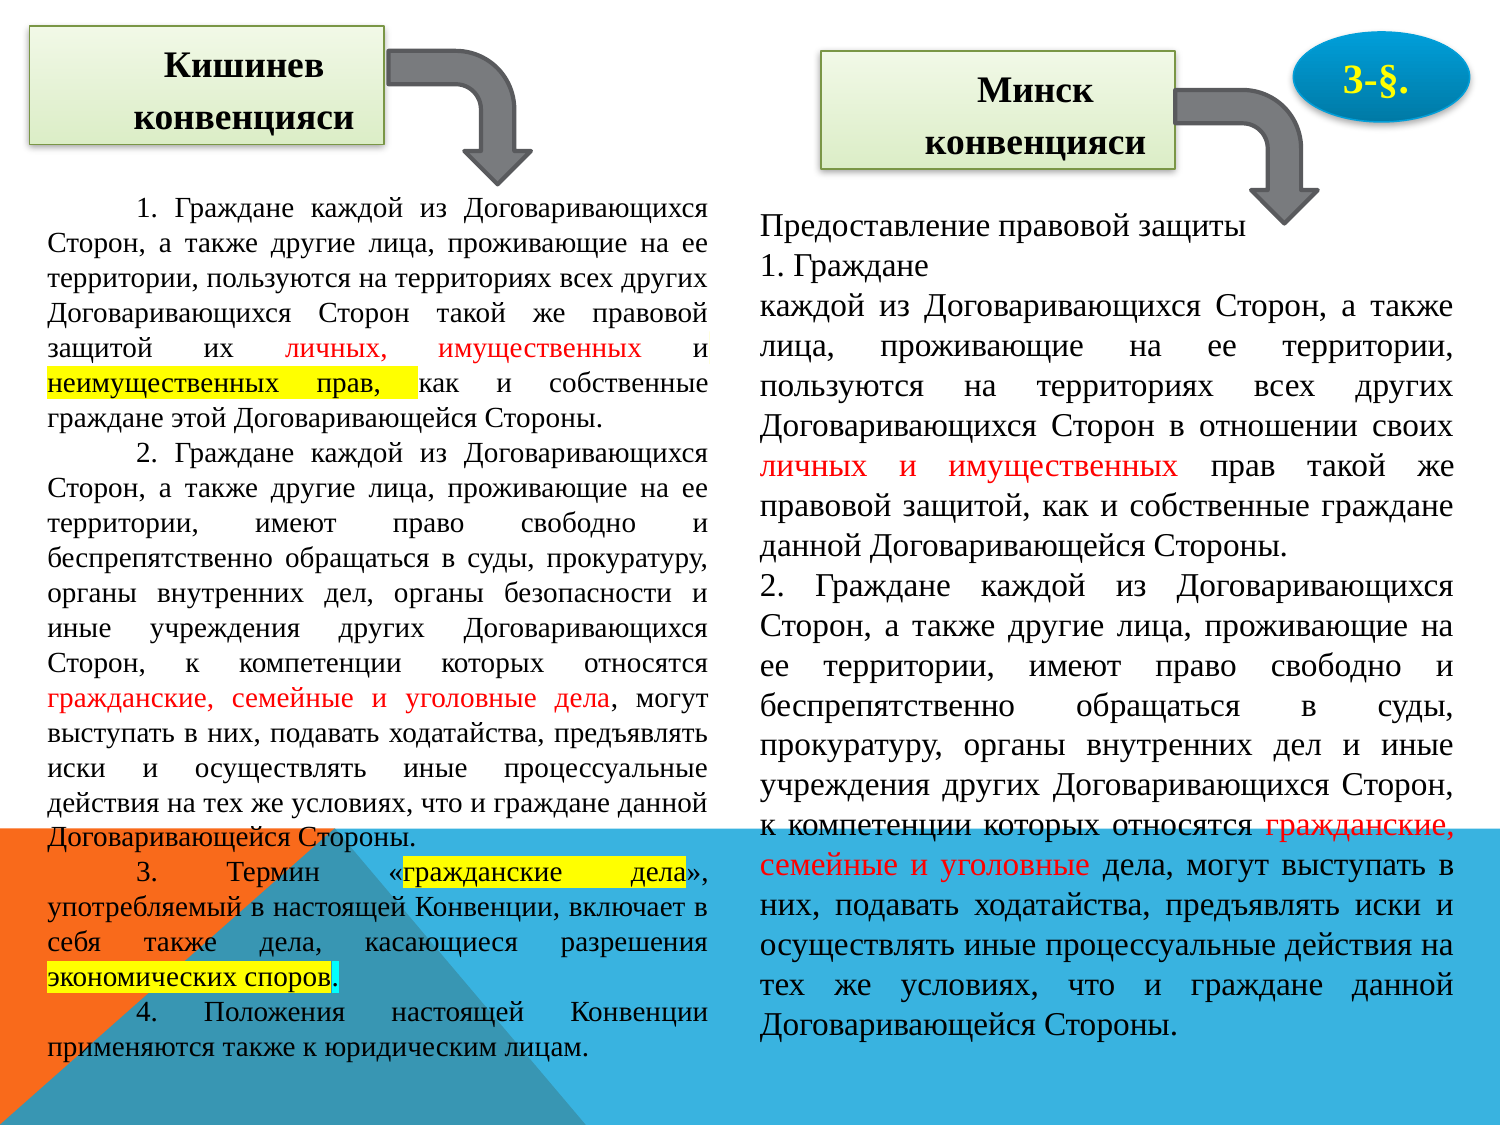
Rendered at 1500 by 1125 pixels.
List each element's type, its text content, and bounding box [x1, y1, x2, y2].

text_box 3-§. [1292, 31, 1471, 123]
text_box [1173, 87, 1320, 226]
text_box Предоставление правовой защиты 1. Граждане каждой из Договаривающихся Сторон, а также лица, проживающие на ее территории, пользуются на территориях всех других Договаривающихся Сторон в отношении своих личных и имущественных прав такой же правовой защитой, как и собственные граждане данной Договаривающейся Стороны. 2. Граждане каждой из Договаривающихся Сторон, а также другие лица, проживающие на ее территории, имеют право свободно и беспрепятственно обращаться в суды, прокуратуру, органы внутренних дел и иные учреждения других Договаривающихся Сторон, к компетенции которых относятся гражданские, семейные и уголовные дела, могут выступать в них, подавать ходатайства, предъявлять иски и осуществлять иные процессуальные действия на тех же условиях, что и граждане данной Договаривающейся Стороны. [745, 196, 1470, 1050]
text_box [386, 48, 533, 187]
text_box Кишинев конвенцияси [29, 25, 385, 145]
text_box 1. Граждане каждой из Договаривающихся Сторон, а также другие лица, проживающие на ее территории, пользуются на территориях всех других Договаривающихся Сторон такой же правовой защитой их личных, имущественных и неимущественных прав, как и собственные граждане этой Договаривающейся Стороны. 2. Граждане каждой из Договаривающихся Сторон, а также другие лица, проживающие на ее территории, имеют право свободно и беспрепятственно обращаться в суды, прокуратуру, органы внутренних дел, органы безопасности и иные учреждения других Договаривающихся Сторон, к компетенции которых относятся гражданские, семейные и уголовные дела, могут выступать в них, подавать ходатайства, предъявлять иски и осуществлять иные процессуальные действия на тех же условиях, что и граждане данной Договаривающейся Стороны. 3. Термин «гражданские дела», употребляемый в настоящей Конвенции, включает в себя также дела, касающиеся разрешения экономических споров. 4. Положения настоящей Конвенции применяются также к юридическим лицам. [32, 181, 724, 1070]
text_box Минск конвенцияси [820, 50, 1176, 170]
